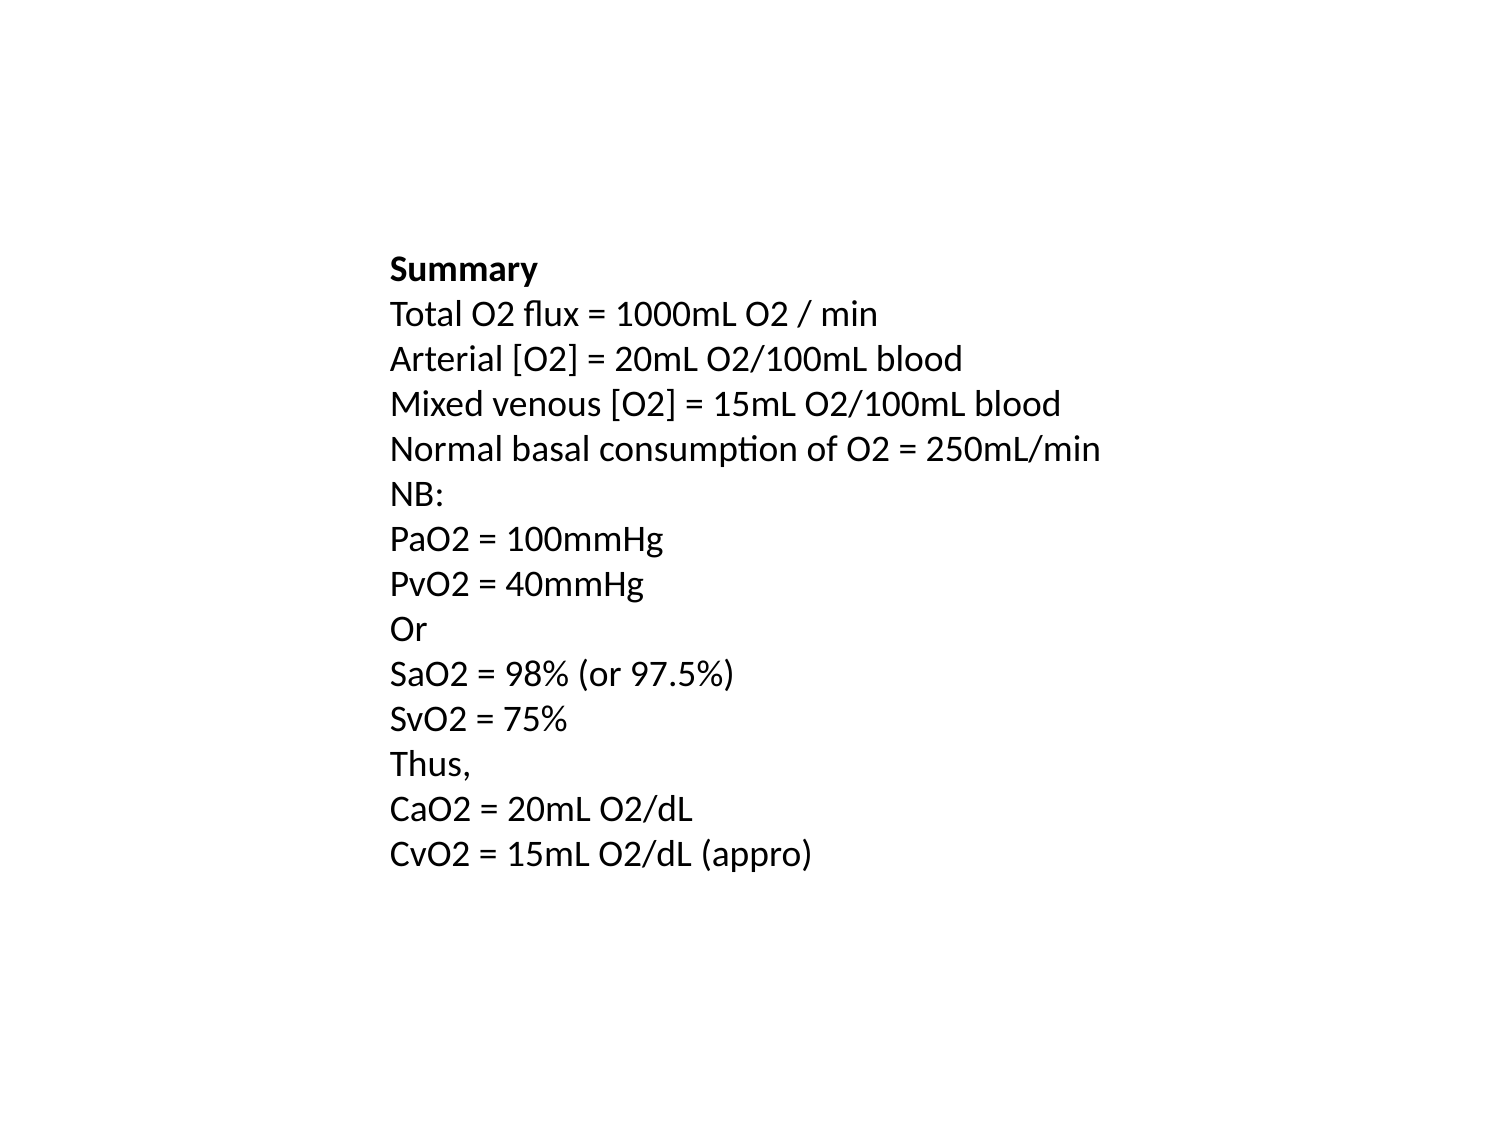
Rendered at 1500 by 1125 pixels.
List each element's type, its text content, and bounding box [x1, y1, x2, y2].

text_box Summary Total O2 flux = 1000mL O2 / min Arterial [O2] = 20mL O2/100mL blood Mixed venous [O2] = 15mL O2/100mL blood Normal basal consumption of O2 = 250mL/min NB: PaO2 = 100mmHg PvO2 = 40mmHg Or SaO2 = 98% (or 97.5%) SvO2 = 75% Thus, CaO2 = 20mL O2/dL CvO2 = 15mL O2/dL (appro) [374, 236, 1125, 882]
